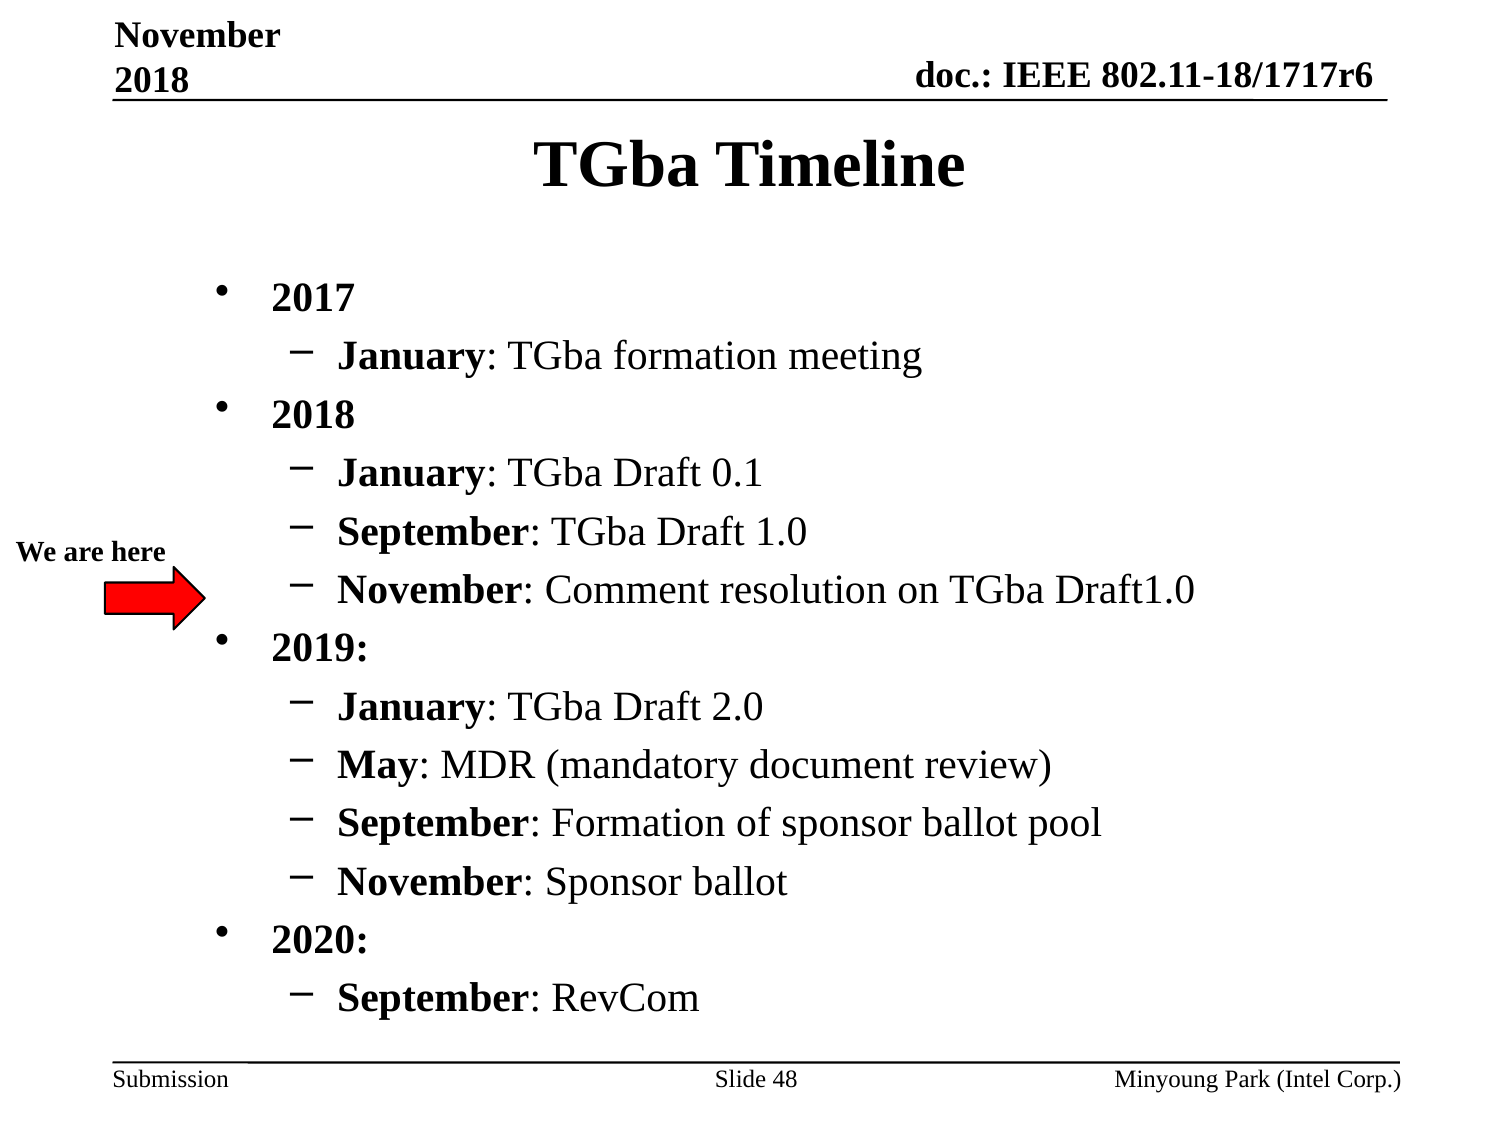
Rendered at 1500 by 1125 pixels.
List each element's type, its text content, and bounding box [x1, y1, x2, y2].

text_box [0, 524, 206, 630]
title TGba Timeline [112, 112, 1388, 288]
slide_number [114, 54, 335, 101]
footer Minyoung Park (Intel Corp.) [949, 1061, 1402, 1093]
list 2017 January: TGba formation meeting 2018 January: TGba Draft 0.1 September: TGba Draft 1.0 November: Comment resolution on TGba Draft1.0 2019: January: TGba Draft 2.0 May: MDR (mandatory document review) September: Formation of sponsor ballot pool November: Sponsor ballot 2020: September: RevCom [200, 288, 1388, 1063]
slide_number Slide 48 [712, 1061, 800, 1093]
